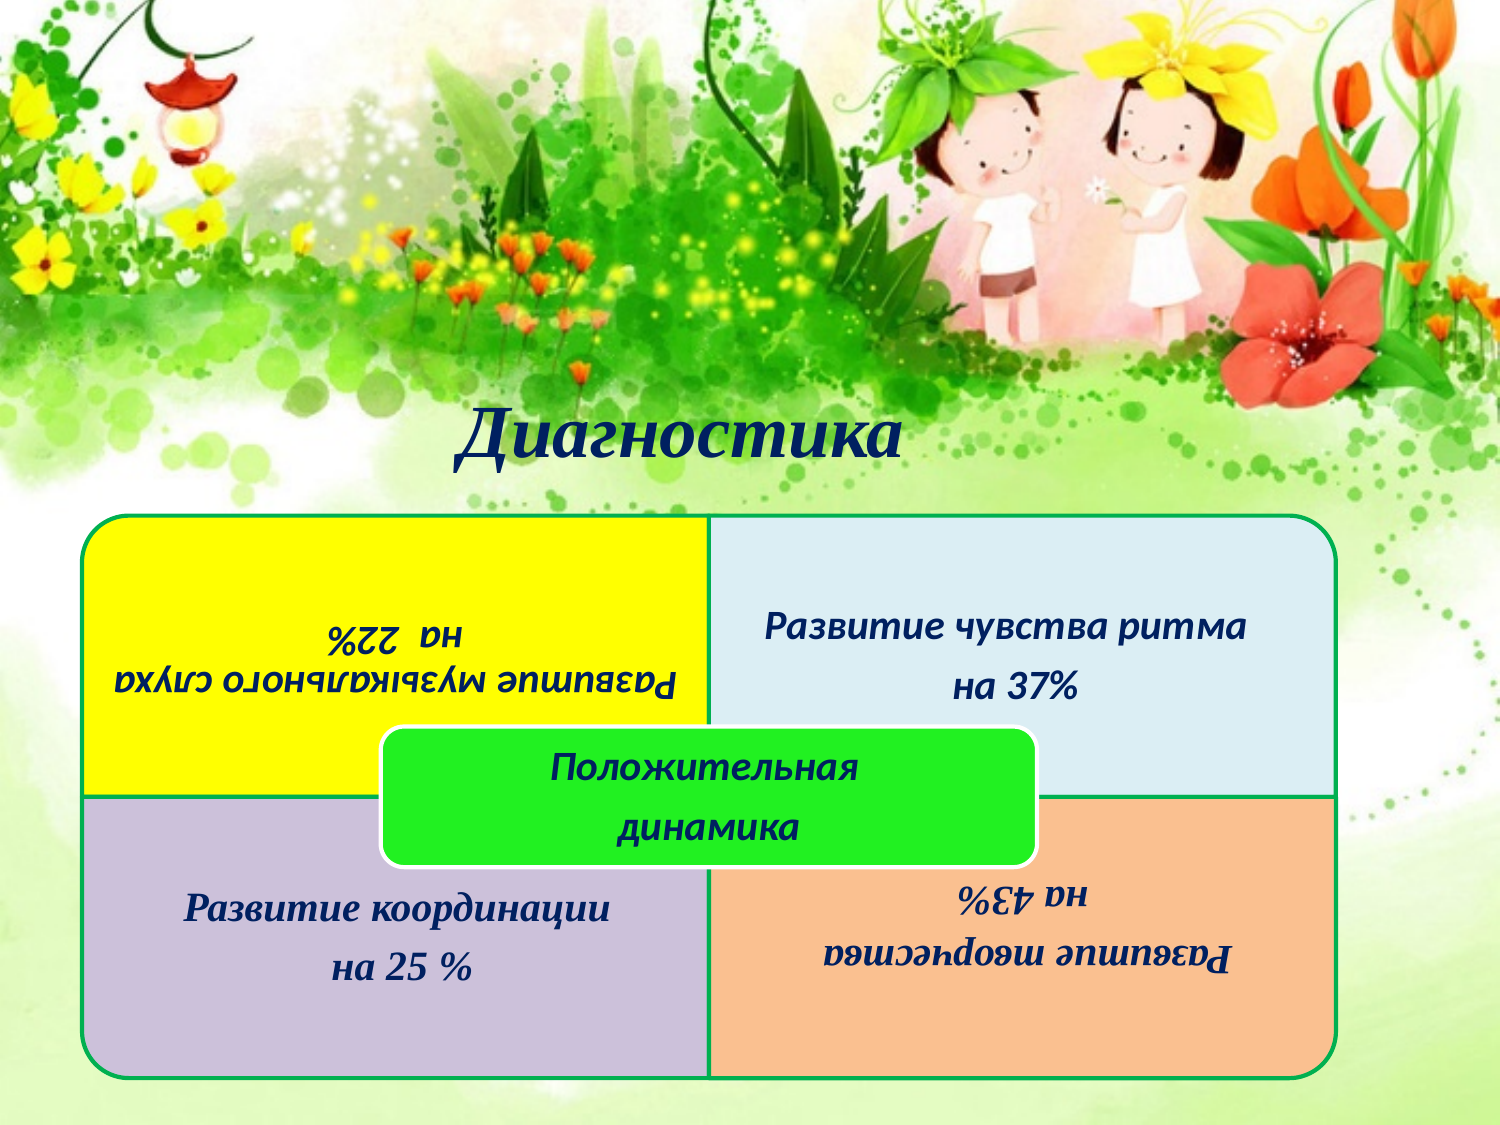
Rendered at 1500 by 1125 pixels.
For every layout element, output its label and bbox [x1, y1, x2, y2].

picture [0, 0, 1500, 1125]
text_box [81, 515, 1337, 1079]
